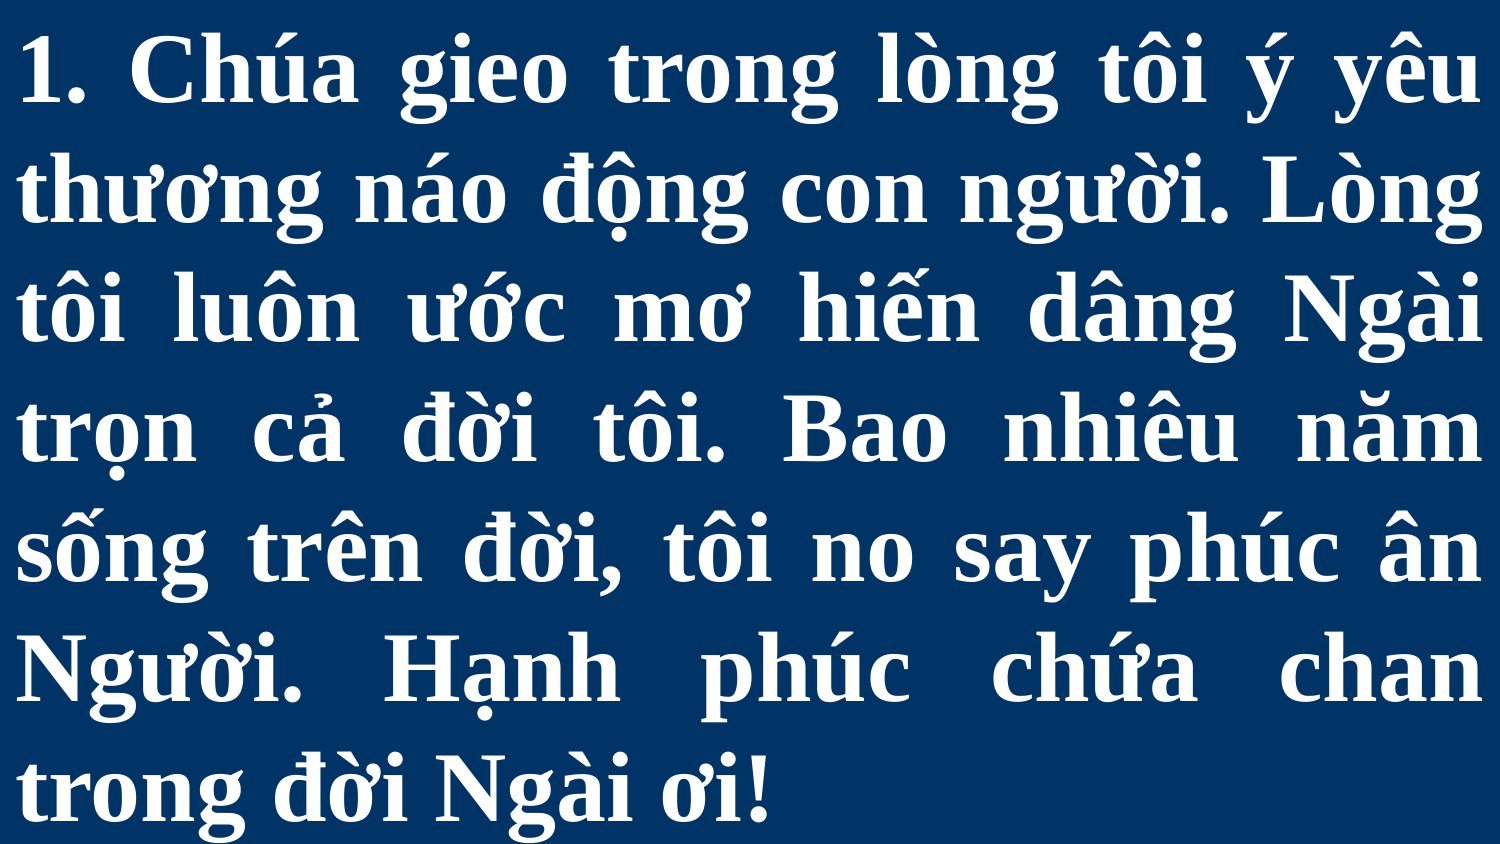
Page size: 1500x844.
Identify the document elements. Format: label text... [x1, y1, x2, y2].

title 1. Chúa gieo trong lòng tôi ý yêu thương náo động con người. Lòng tôi luôn ước mơ hiến dâng Ngài trọn cả đời tôi. Bao nhiêu năm sống trên đời, tôi no say phúc ân Người. Hạnh phúc chứa chan trong đời Ngài ơi! [0, 0, 1500, 844]
